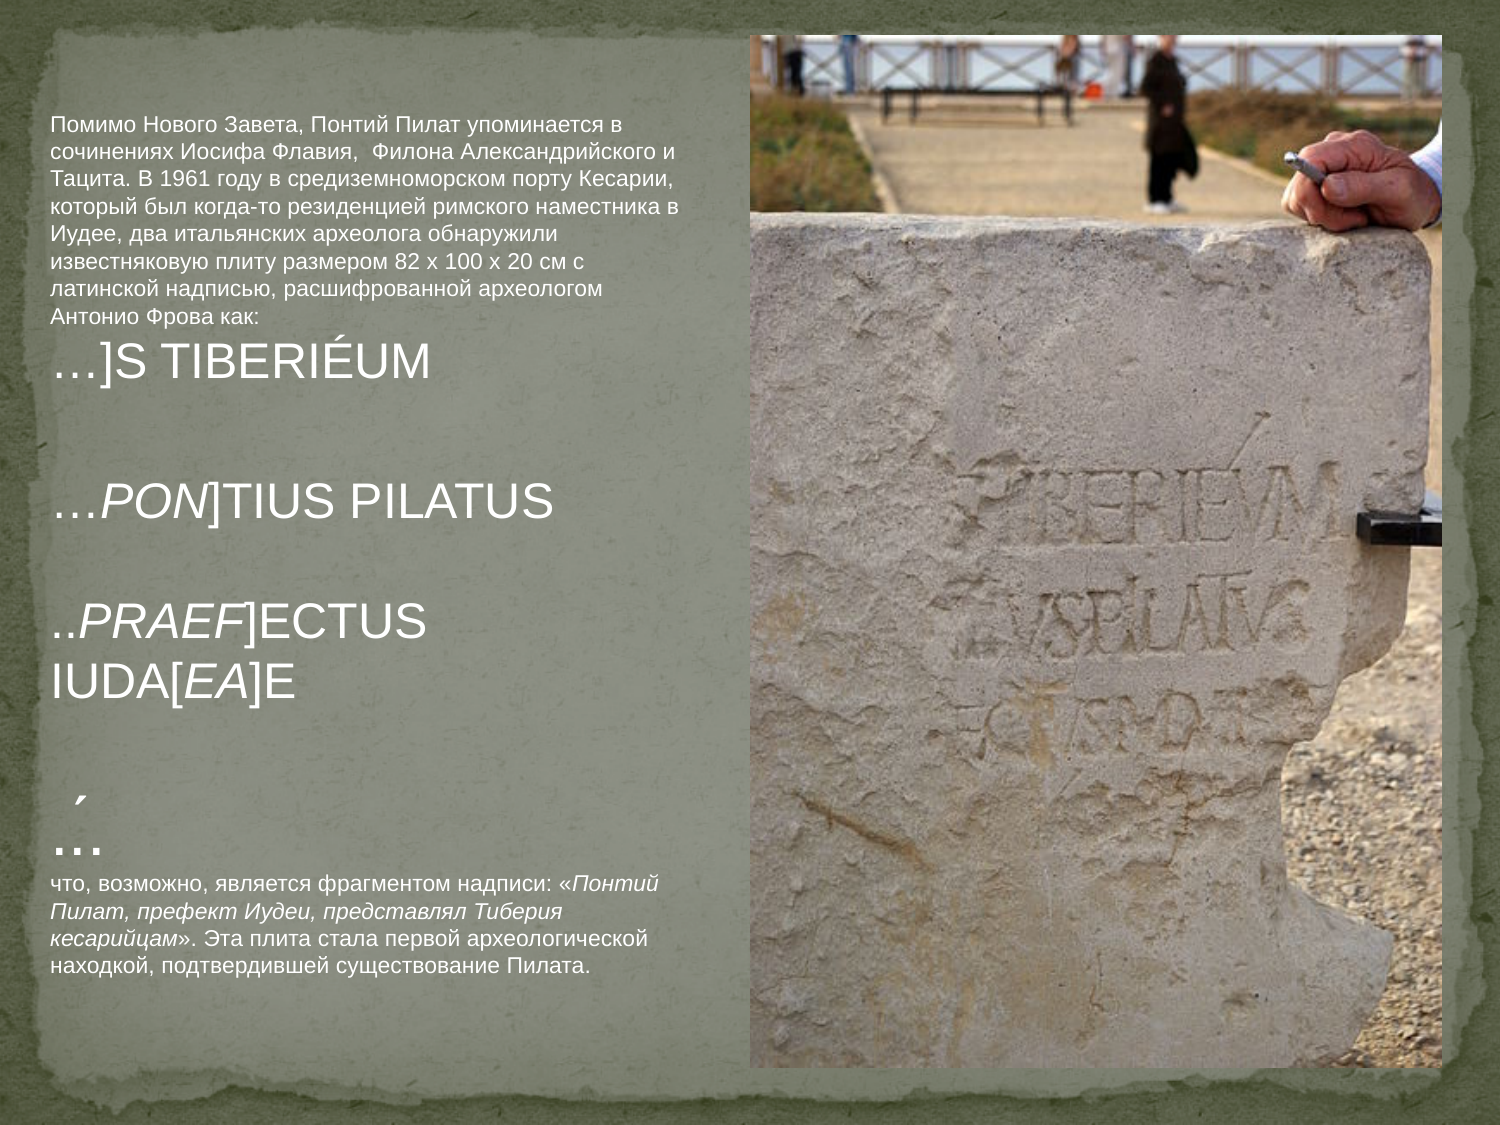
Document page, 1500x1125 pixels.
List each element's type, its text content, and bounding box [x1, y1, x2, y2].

text_box Помимо Нового Завета, Понтий Пилат упоминается в сочинениях Иосифа Флавия, Филона Александрийского и Тацита. В 1961 году в средиземноморском порту Кесарии, который был когда-то резиденцией римского наместника в Иудее, два итальянских археолога обнаружили известняковую плиту размером 82 х 100 х 20 см с латинской надписью, расшифрованной археологом Антонио Фрова как: …]S TIBERIÉUM …PON]TIUS PILATUS ..PRAEF]ECTUS IUDA[EA]E ..́. что, возможно, является фрагментом надписи: «Понтий Пилат, префект Иудеи, представлял Тиберия кесарийцам». Эта плита стала первой археологической находкой, подтвердившей существование Пилата. [35, 101, 704, 986]
picture [750, 35, 1442, 1068]
